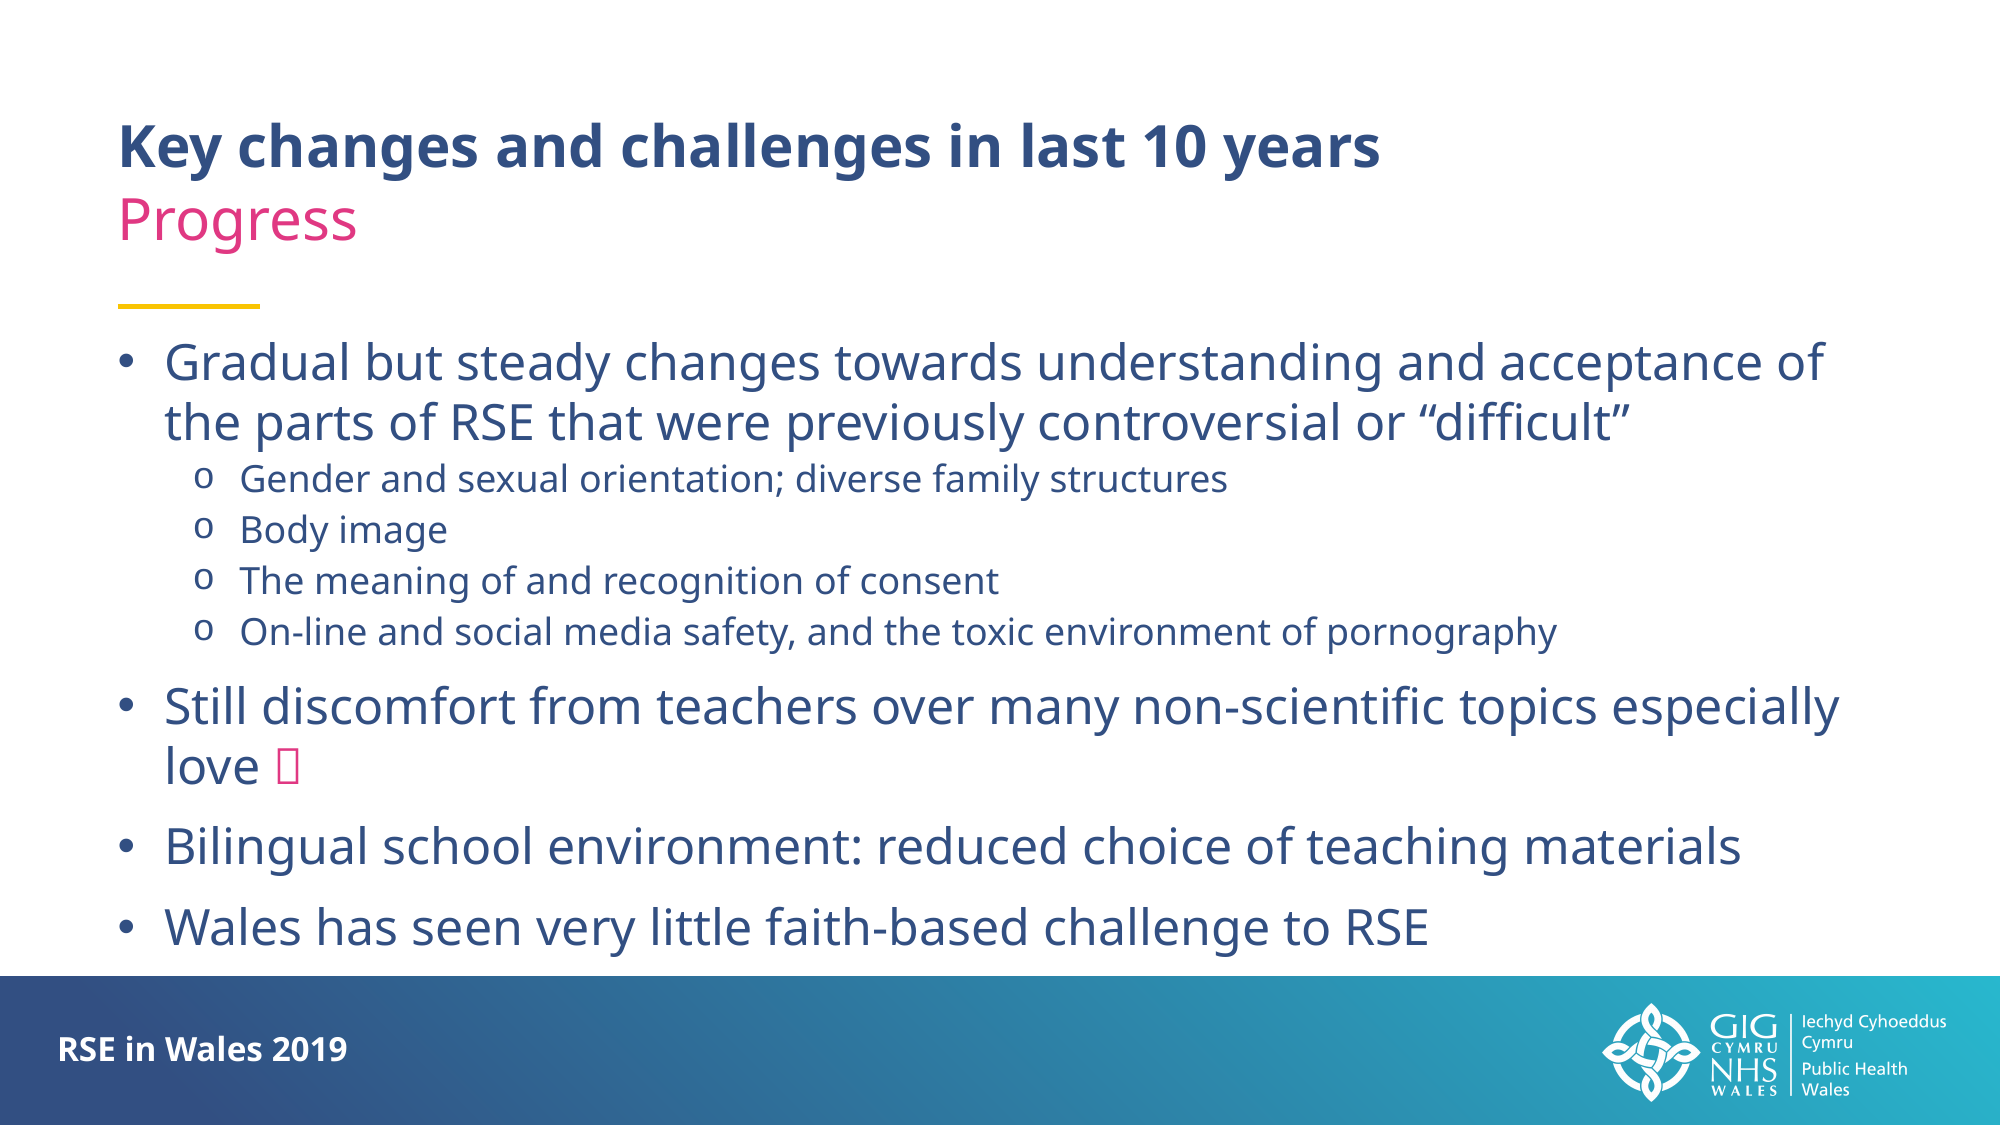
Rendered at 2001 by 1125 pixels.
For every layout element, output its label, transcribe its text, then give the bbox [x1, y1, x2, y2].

picture [1602, 1003, 1946, 1102]
list RSE in Wales 2019 [57, 1032, 648, 1125]
list Progress [117, 190, 1883, 255]
list Key changes and challenges in last 10 years [117, 117, 1883, 182]
list Gradual but steady changes towards understanding and acceptance of the parts of RSE that were previously controversial or “difficult” Gender and sexual orientation; diverse family structures Body image The meaning of and recognition of consent On-line and social media safety, and the toxic environment of pornography Still discomfort from teachers over many non-scientific topics especially love  Bilingual school environment: reduced choice of teaching materials Wales has seen very little faith-based challenge to RSE [117, 329, 1883, 1044]
